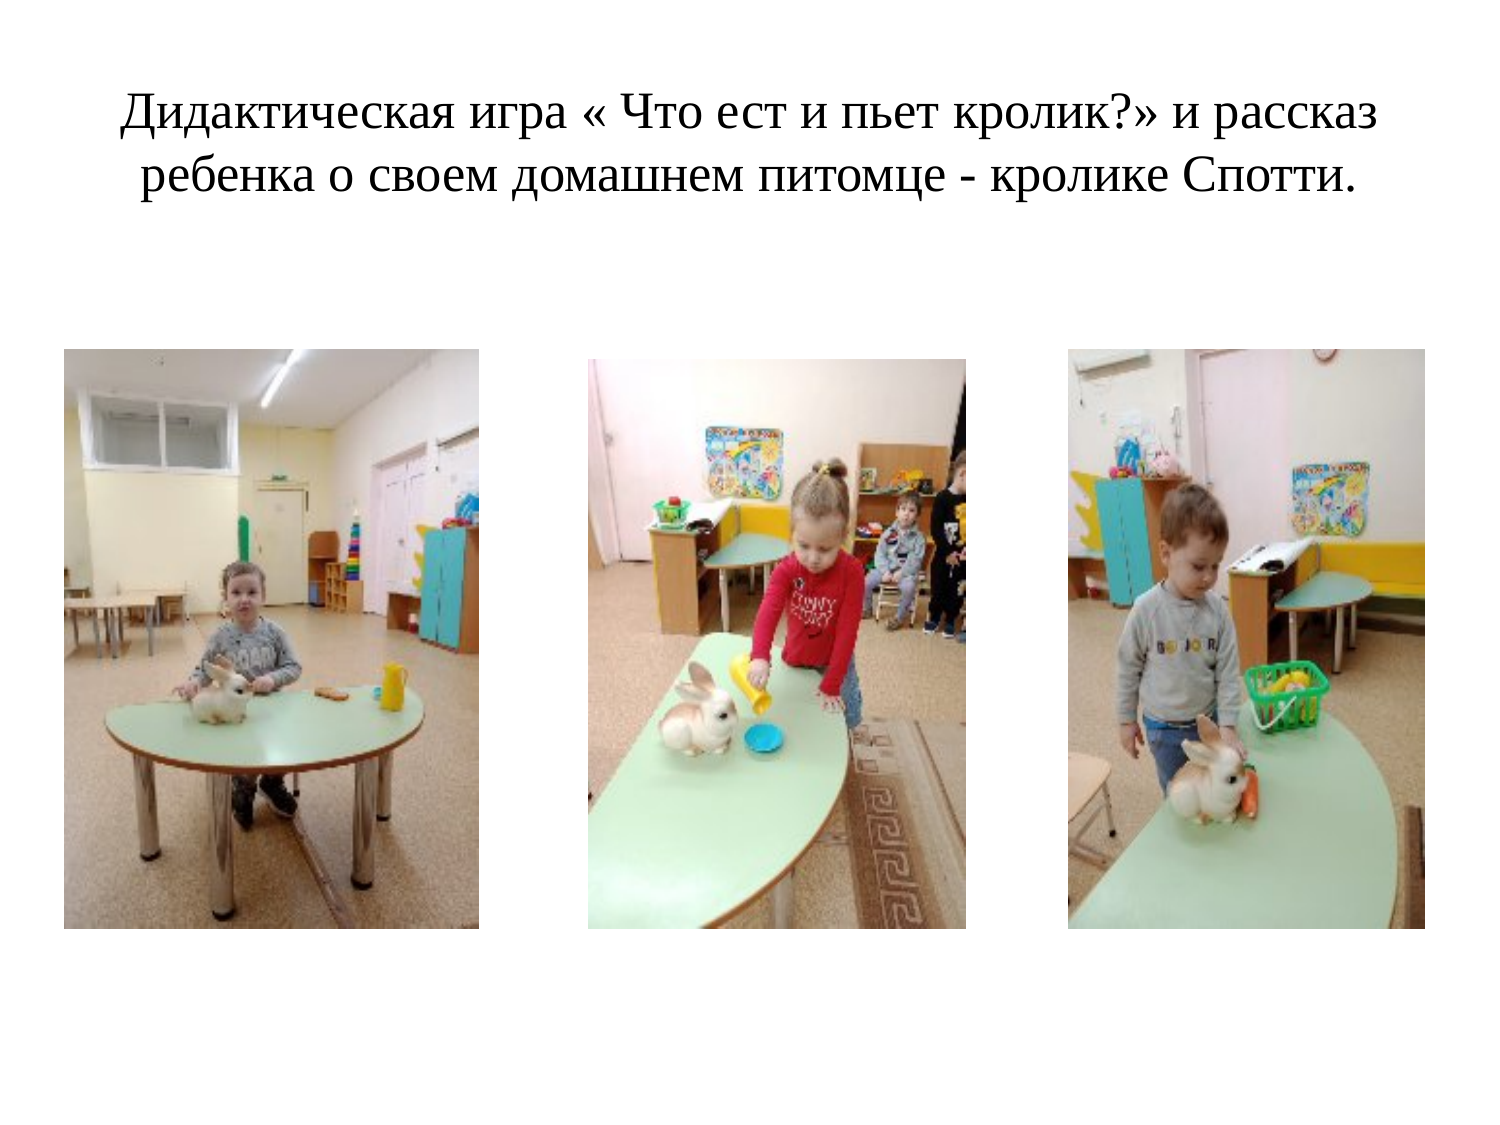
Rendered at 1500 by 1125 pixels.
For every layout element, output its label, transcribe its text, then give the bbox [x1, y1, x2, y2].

picture [1068, 349, 1426, 929]
title Дидактическая игра « Что ест и пьет кролик?» и рассказ ребенка о своем домашнем питомце - кролике Спотти. [75, 45, 1425, 233]
picture [588, 359, 966, 929]
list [64, 349, 479, 929]
